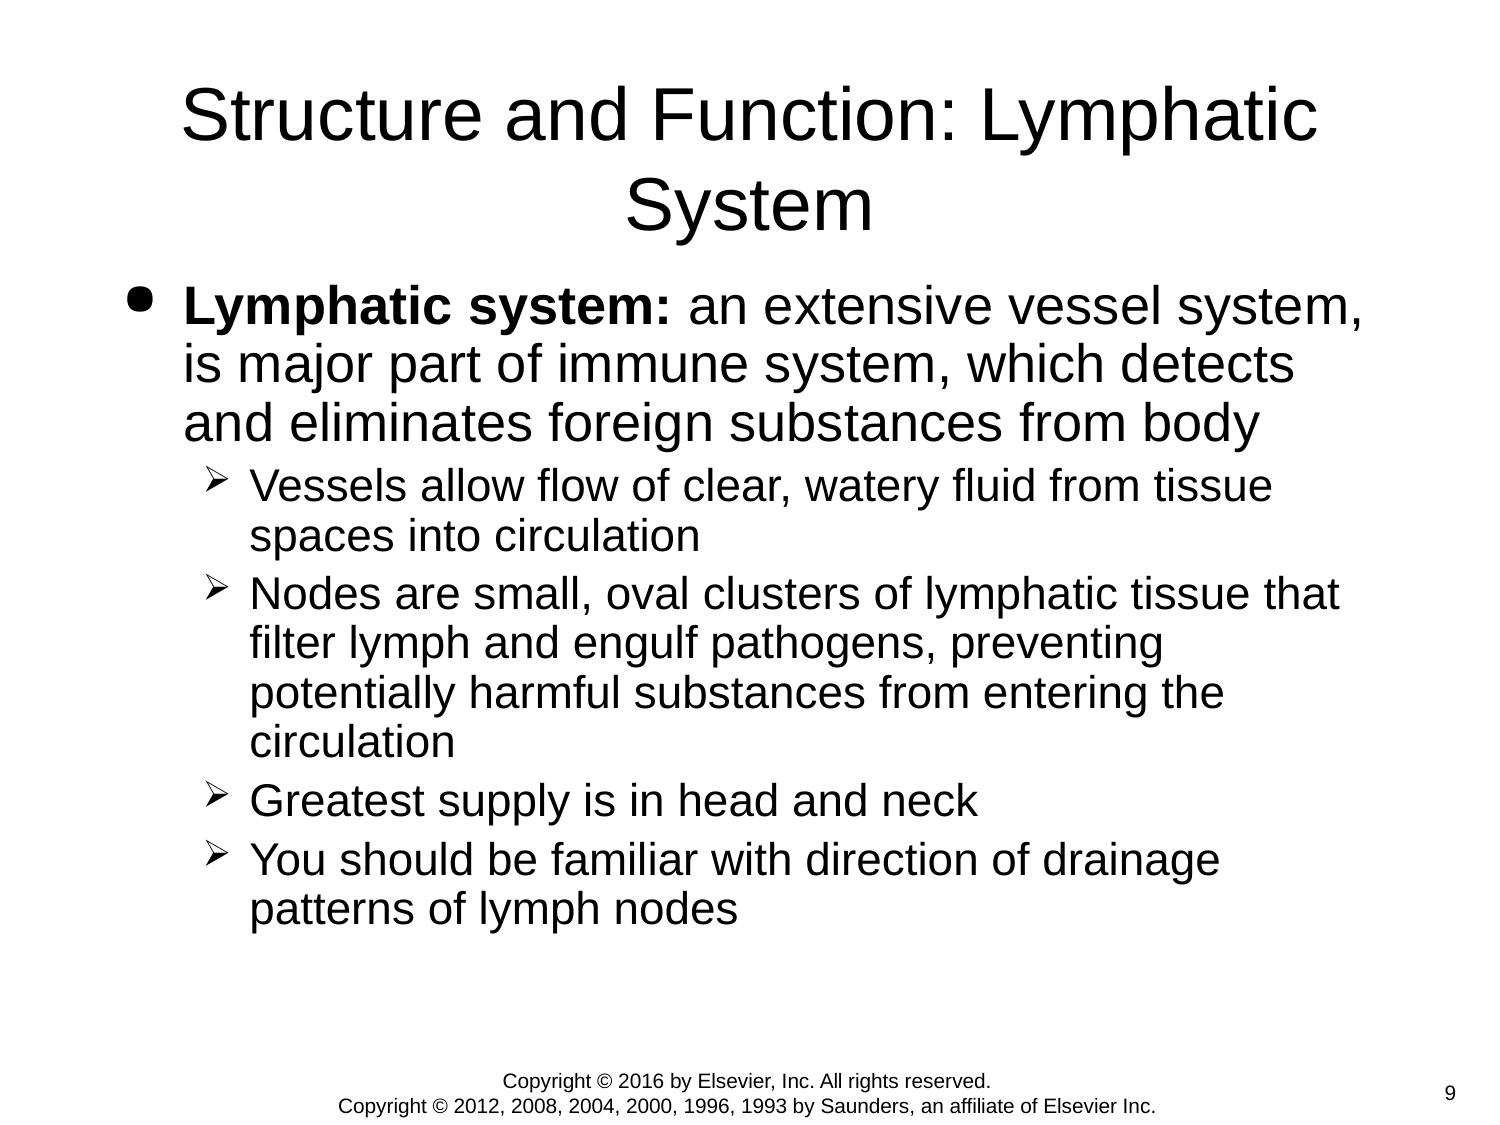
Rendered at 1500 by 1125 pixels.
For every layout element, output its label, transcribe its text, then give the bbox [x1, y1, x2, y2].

slide_number 9 [1400, 1060, 1495, 1123]
title Structure and Function: Lymphatic System [112, 55, 1388, 256]
list Lymphatic system: an extensive vessel system, is major part of immune system, which detects and eliminates foreign substances from body Vessels allow flow of clear, watery fluid from tissue spaces into circulation Nodes are small, oval clusters of lymphatic tissue that filter lymph and engulf pathogens, preventing potentially harmful substances from entering the circulation Greatest supply is in head and neck You should be familiar with direction of drainage patterns of lymph nodes [112, 270, 1388, 1001]
footer Copyright © 2016 by Elsevier, Inc. All rights reserved. Copyright © 2012, 2008, 2004, 2000, 1996, 1993 by Saunders, an affiliate of Elsevier Inc. [162, 1059, 1338, 1123]
